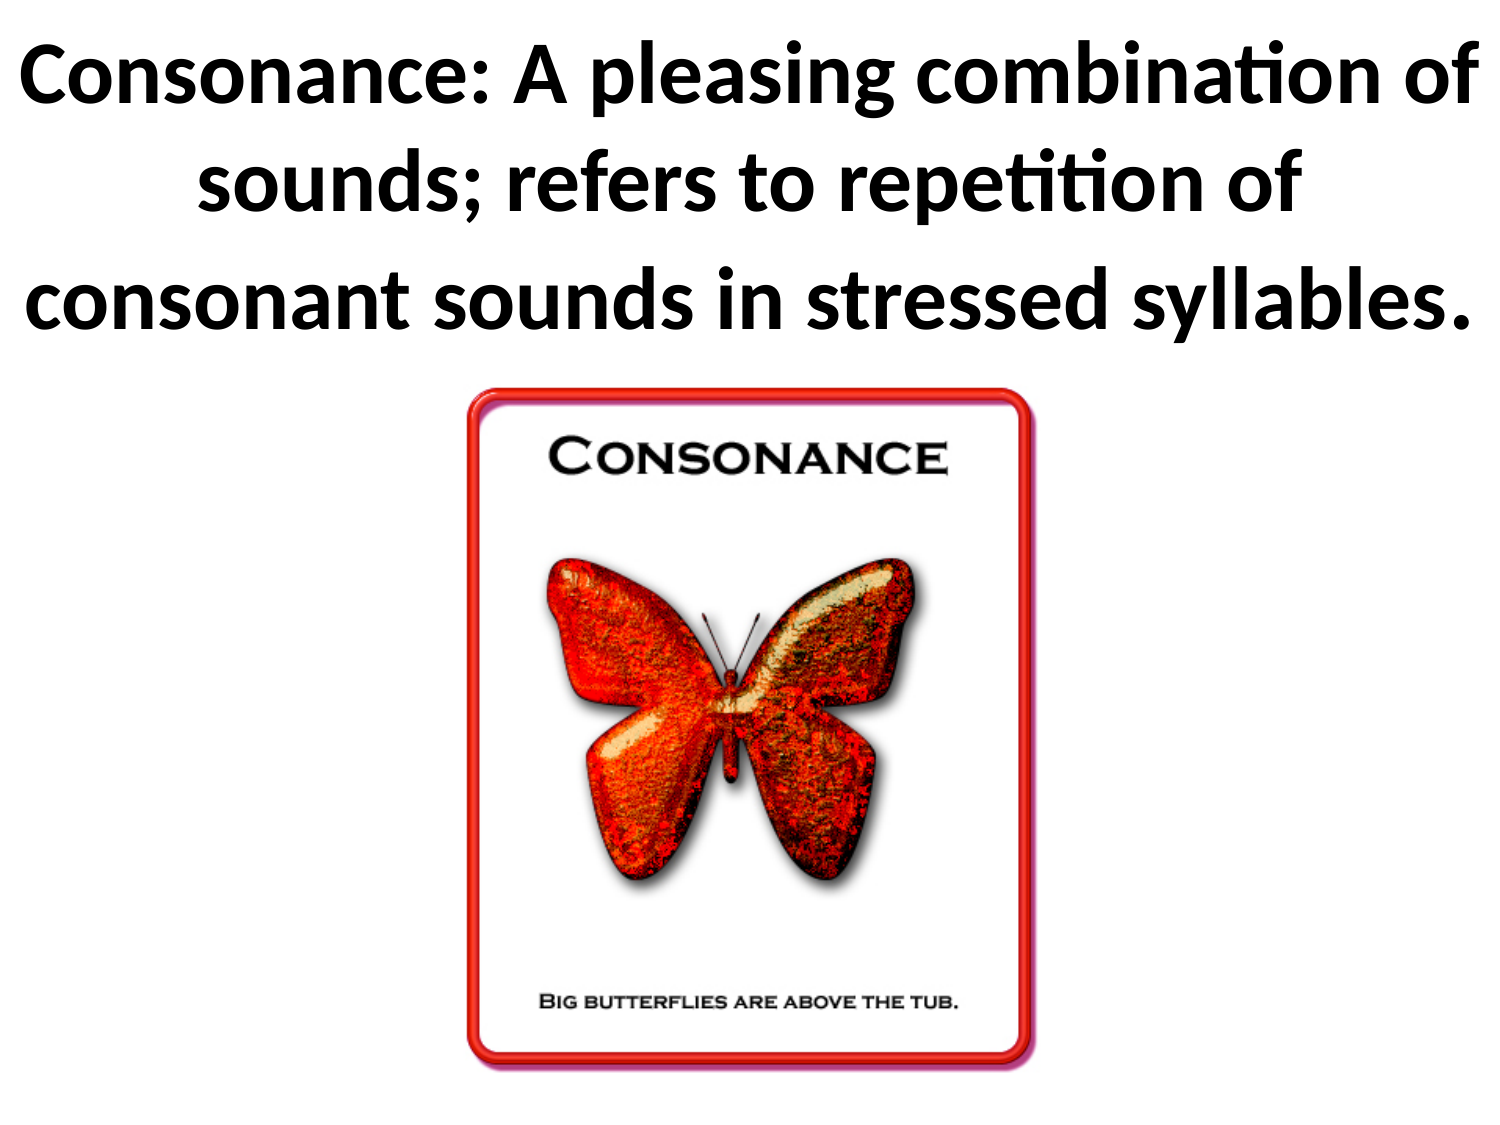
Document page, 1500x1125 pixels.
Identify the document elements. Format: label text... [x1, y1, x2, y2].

picture [439, 359, 1061, 1094]
text_box Consonance: A pleasing combination of sounds; refers to repetition of consonant sounds in stressed syllables. [0, 6, 1500, 357]
